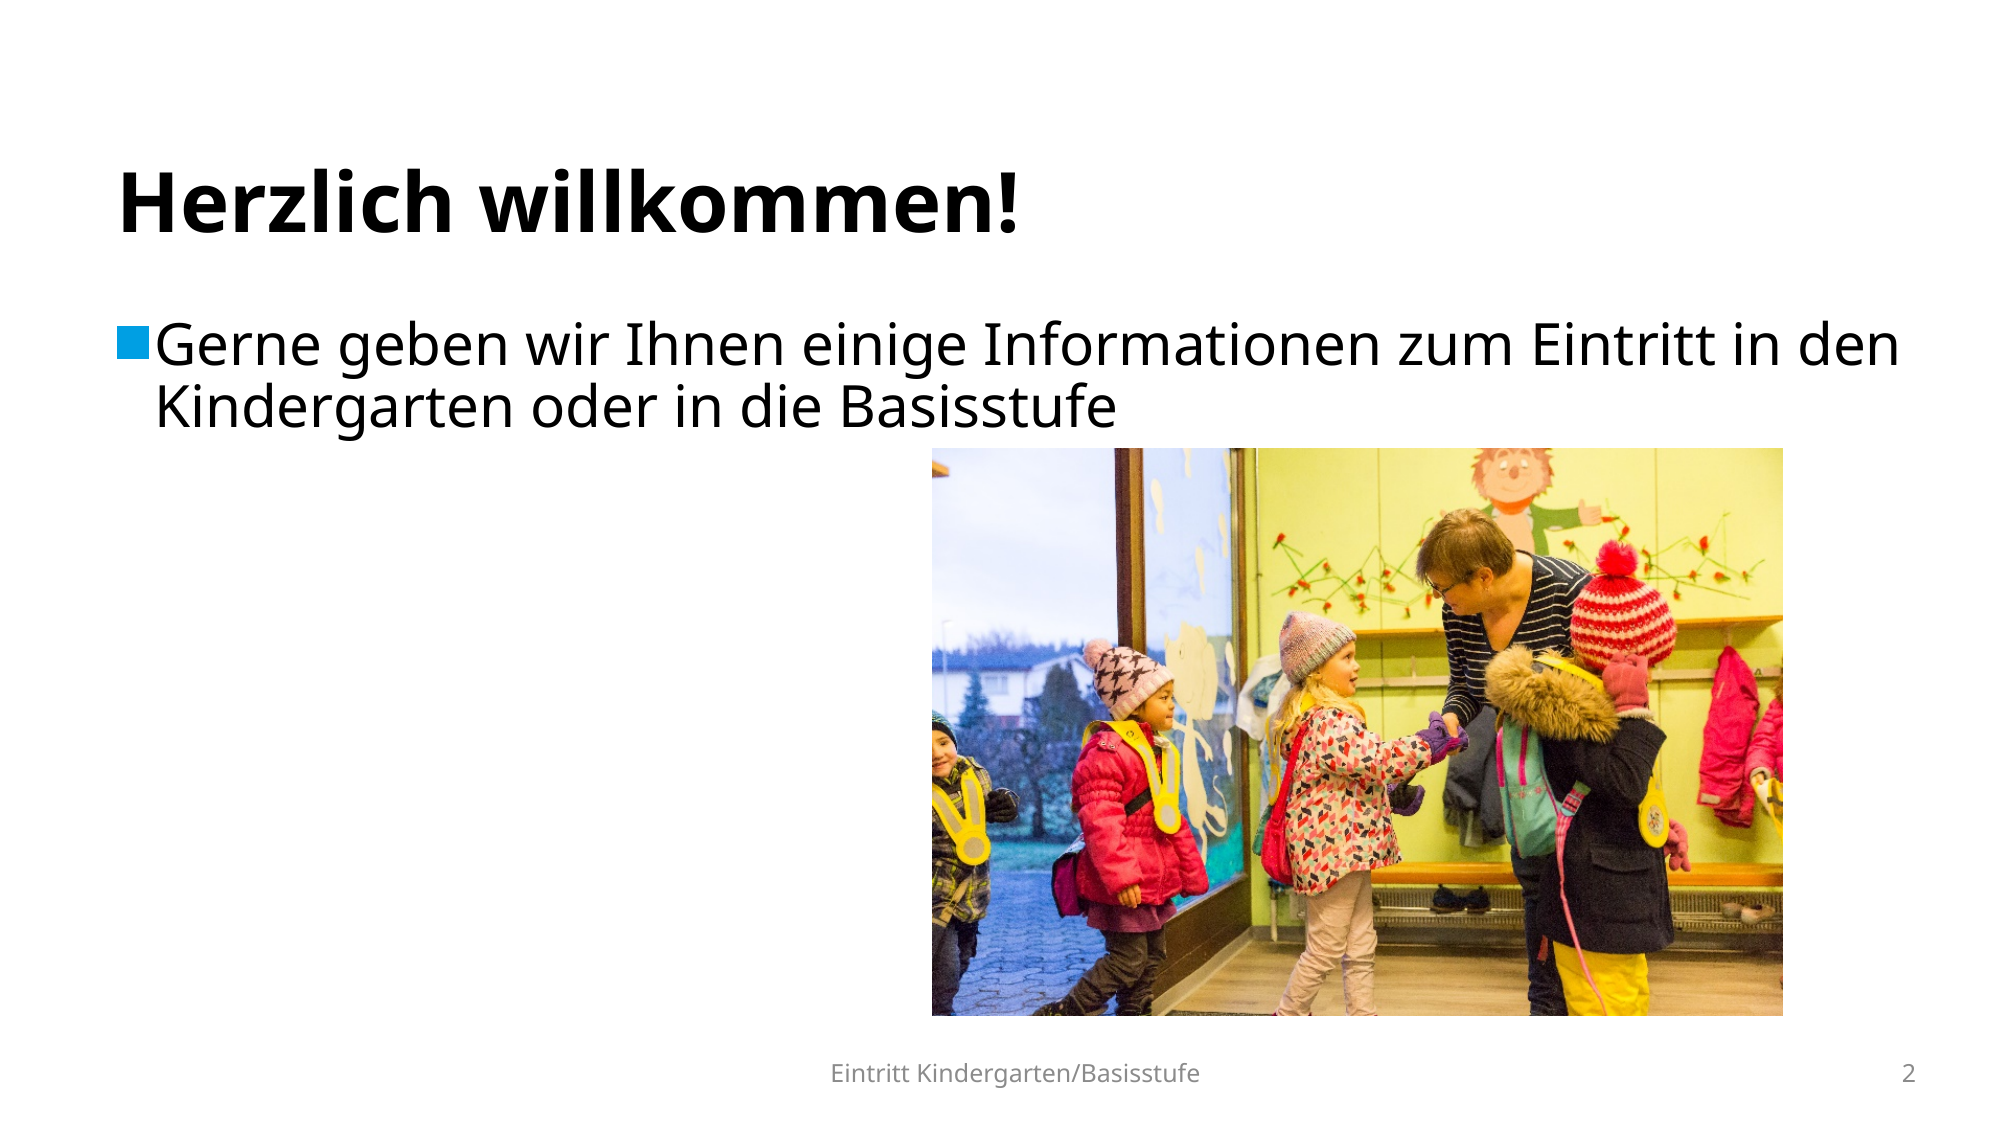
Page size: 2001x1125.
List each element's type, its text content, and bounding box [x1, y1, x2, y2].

picture [931, 448, 1783, 1016]
footer Eintritt Kindergarten/Basisstufe [366, 1045, 1666, 1105]
title Herzlich willkommen! [101, 153, 1933, 272]
list Gerne geben wir Ihnen einige Informationen zum Eintritt in den Kindergarten oder in die Basisstufe [101, 307, 1933, 1016]
slide_number 2 [1694, 1045, 1932, 1105]
